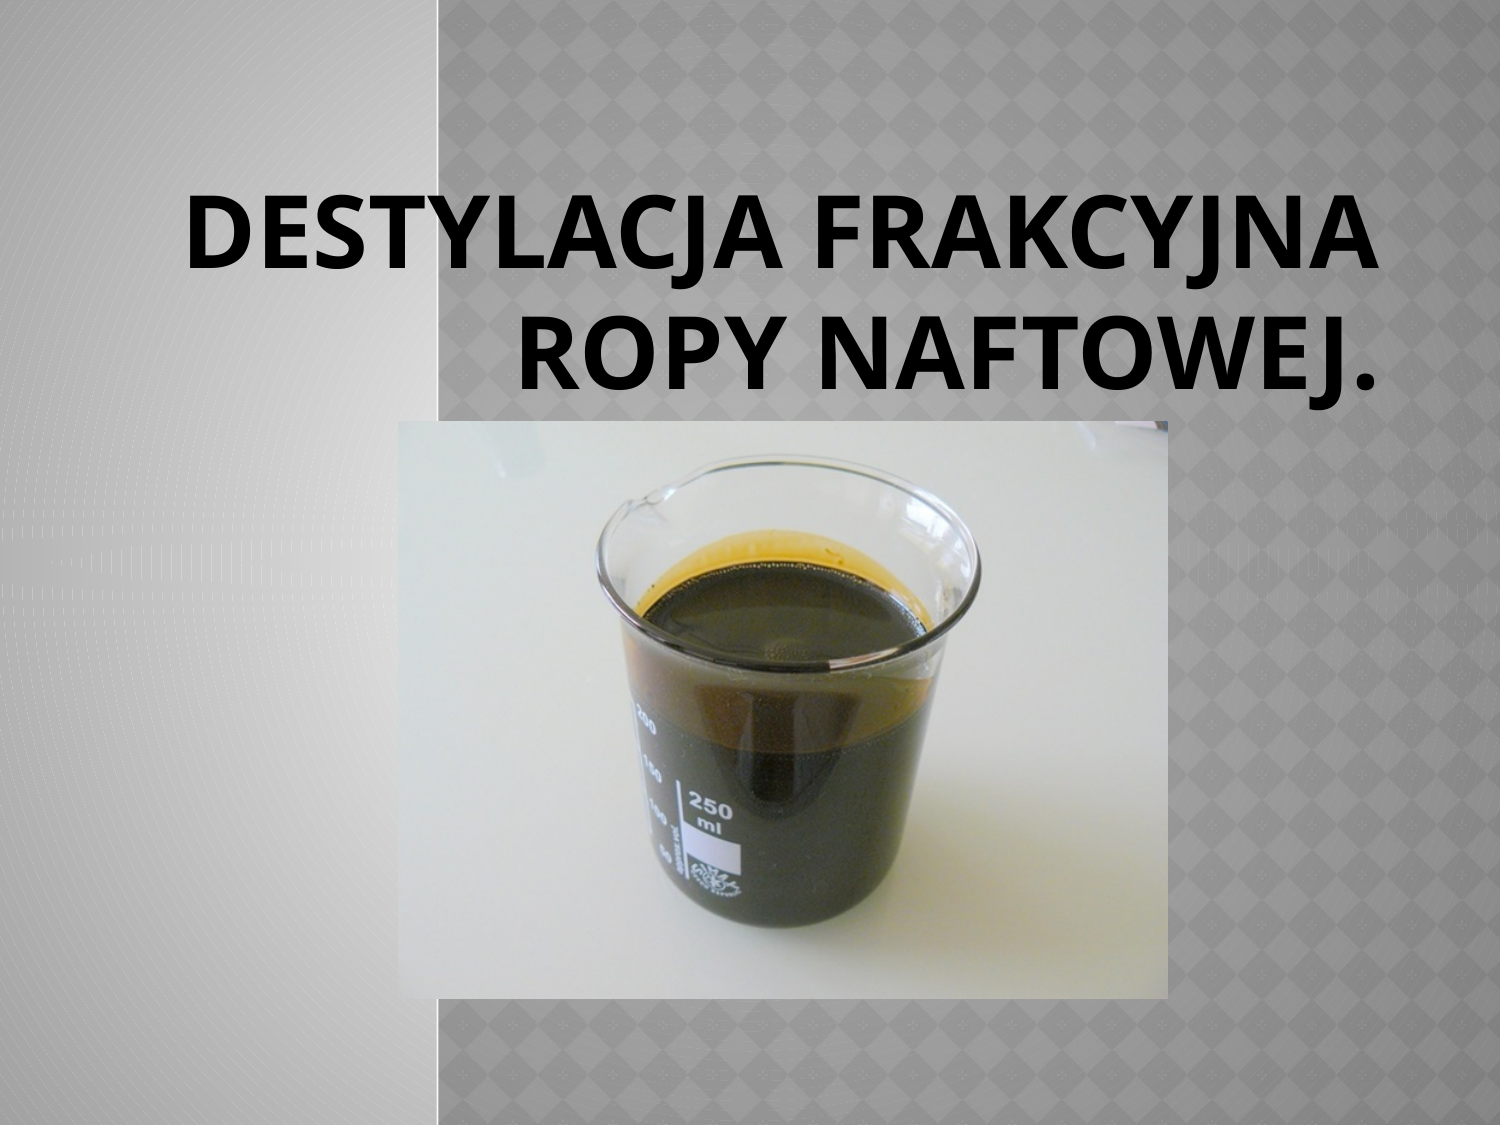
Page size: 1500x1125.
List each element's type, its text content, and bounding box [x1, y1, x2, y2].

picture [398, 421, 1169, 1000]
title Destylacja frakcyjna ropy naftowej. [112, 82, 1388, 411]
